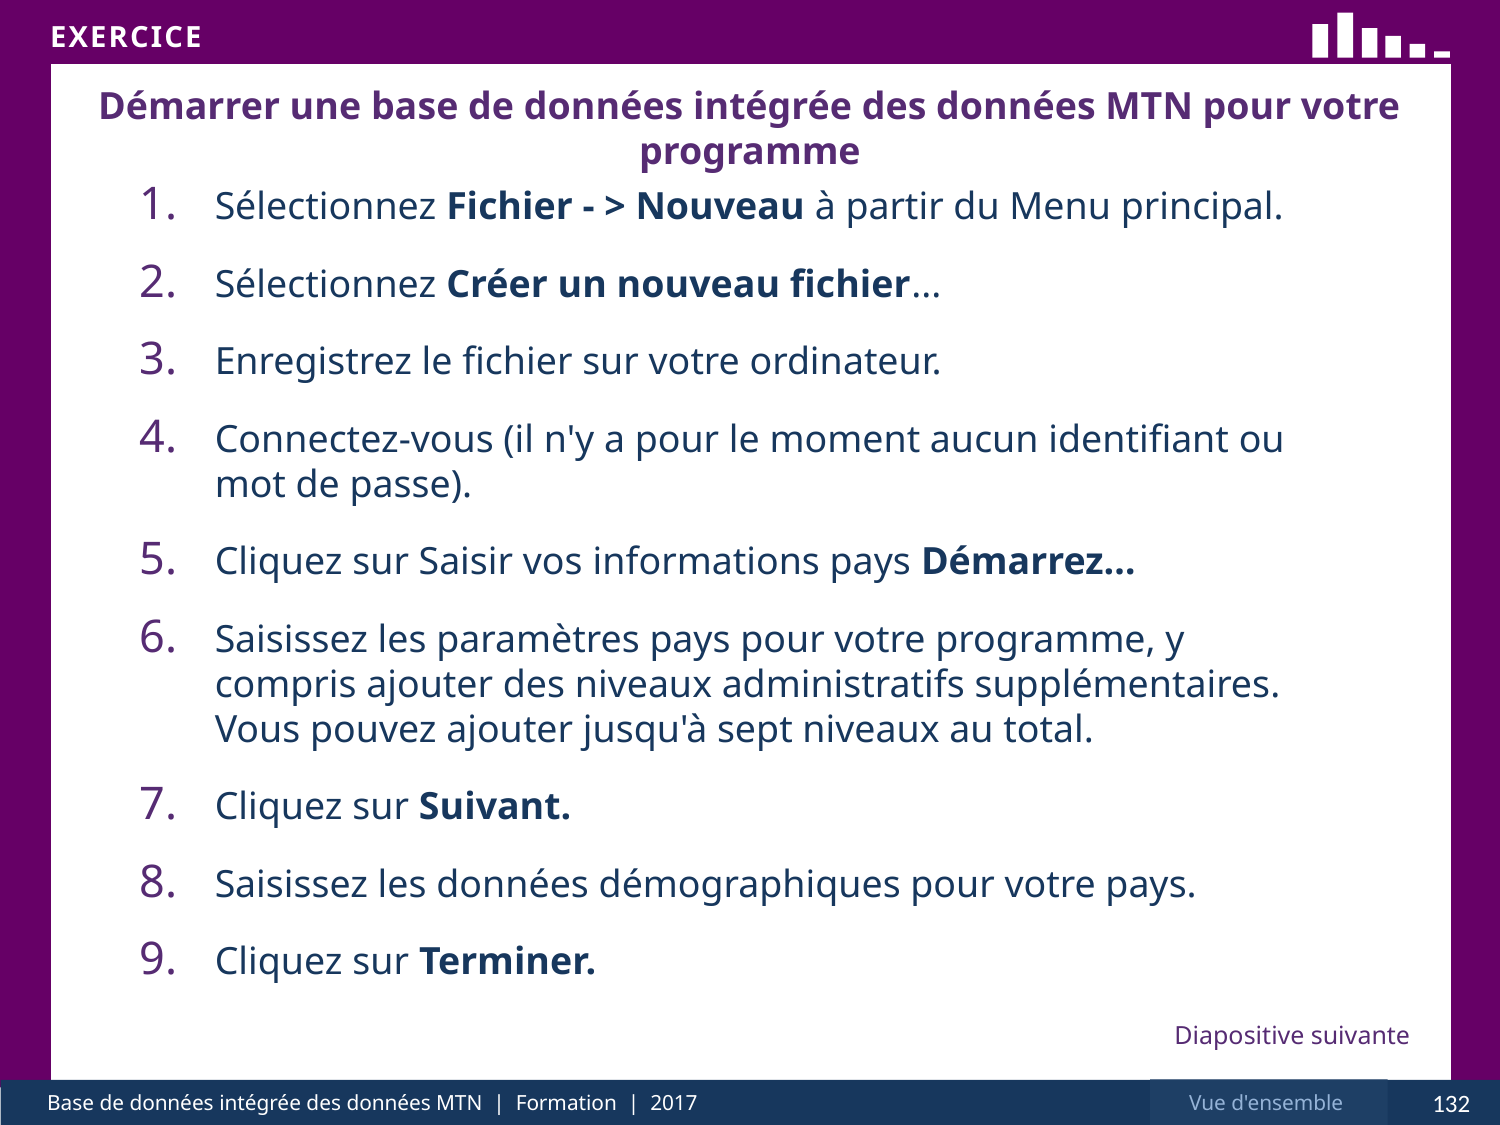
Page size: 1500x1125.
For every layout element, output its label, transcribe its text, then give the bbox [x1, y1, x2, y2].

list Sélectionnez Fichier - > Nouveau à partir du Menu principal. Sélectionnez Créer un nouveau fichier... Enregistrez le fichier sur votre ordinateur. Connectez-vous (il n'y a pour le moment aucun identifiant ou mot de passe). Cliquez sur Saisir vos informations pays Démarrez… Saisissez les paramètres pays pour votre programme, y compris ajouter des niveaux administratifs supplémentaires. Vous pouvez ajouter jusqu'à sept niveaux au total. Cliquez sur Suivant. Saisissez les données démographiques pour votre pays. Cliquez sur Terminer. [125, 174, 1338, 988]
title Démarrer une base de données intégrée des données MTN pour votre programme [50, 75, 1450, 193]
